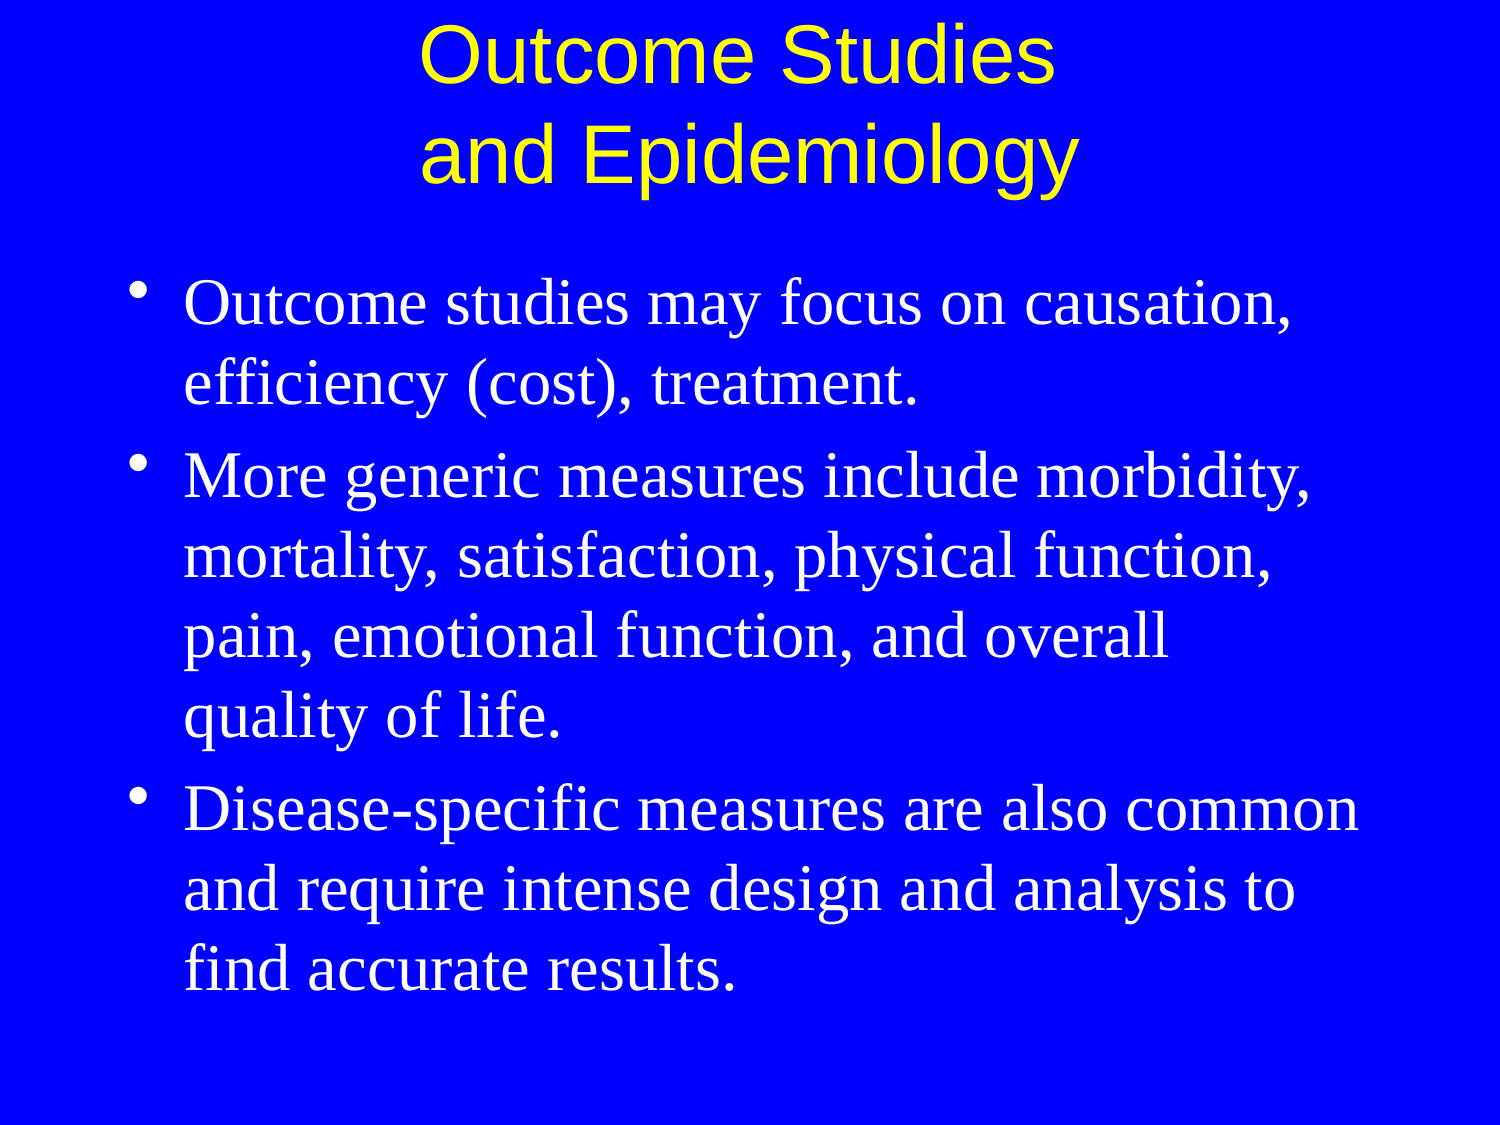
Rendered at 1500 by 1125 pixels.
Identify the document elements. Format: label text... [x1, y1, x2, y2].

list Outcome studies may focus on causation, efficiency (cost), treatment. More generic measures include morbidity, mortality, satisfaction, physical function, pain, emotional function, and overall quality of life. Disease-specific measures are also common and require intense design and analysis to find accurate results. [112, 249, 1388, 925]
text_box Outcome Studies and Epidemiology [0, 0, 1500, 200]
